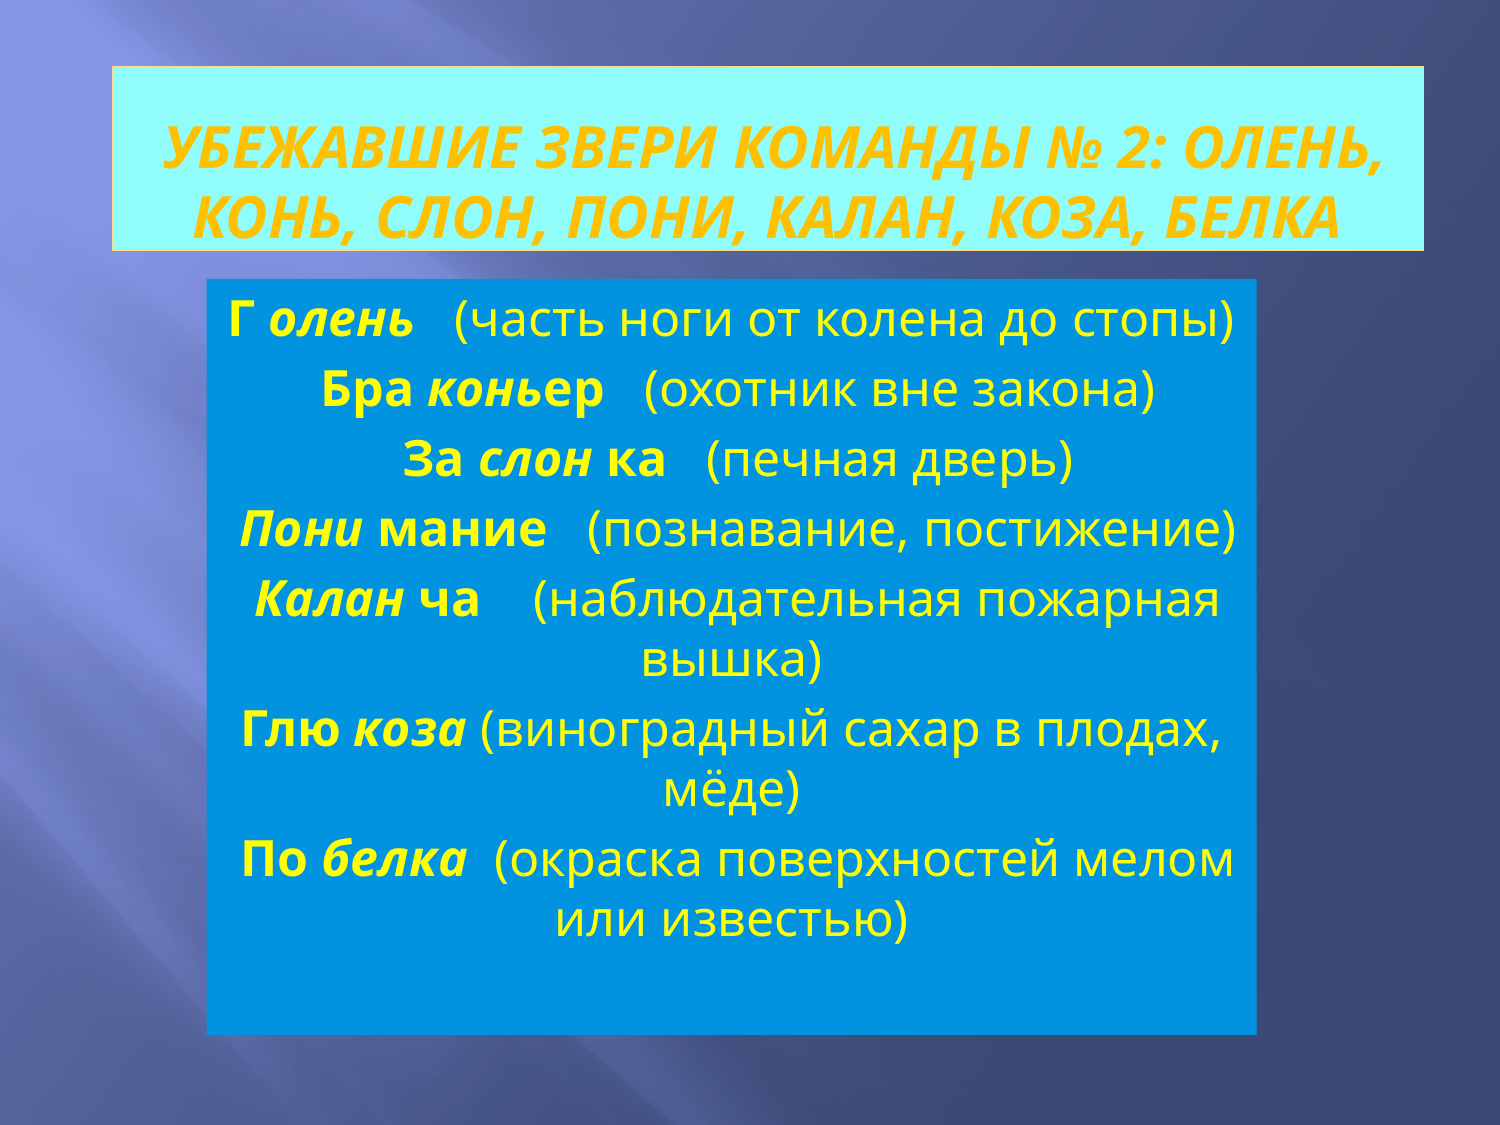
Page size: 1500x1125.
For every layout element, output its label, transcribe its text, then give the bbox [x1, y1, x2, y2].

subtitle Г олень (часть ноги от колена до стопы) Бра коньер (охотник вне закона) За слон ка (печная дверь) Пони мание (познавание, постижение) Калан ча (наблюдательная пожарная вышка) Глю коза (виноградный сахар в плодах, мёде) По белка (окраска поверхностей мелом или известью) [206, 278, 1257, 1035]
title убежавшие звери команды № 2: олень, конь, слон, пони, калан, коза, белка [112, 66, 1424, 251]
